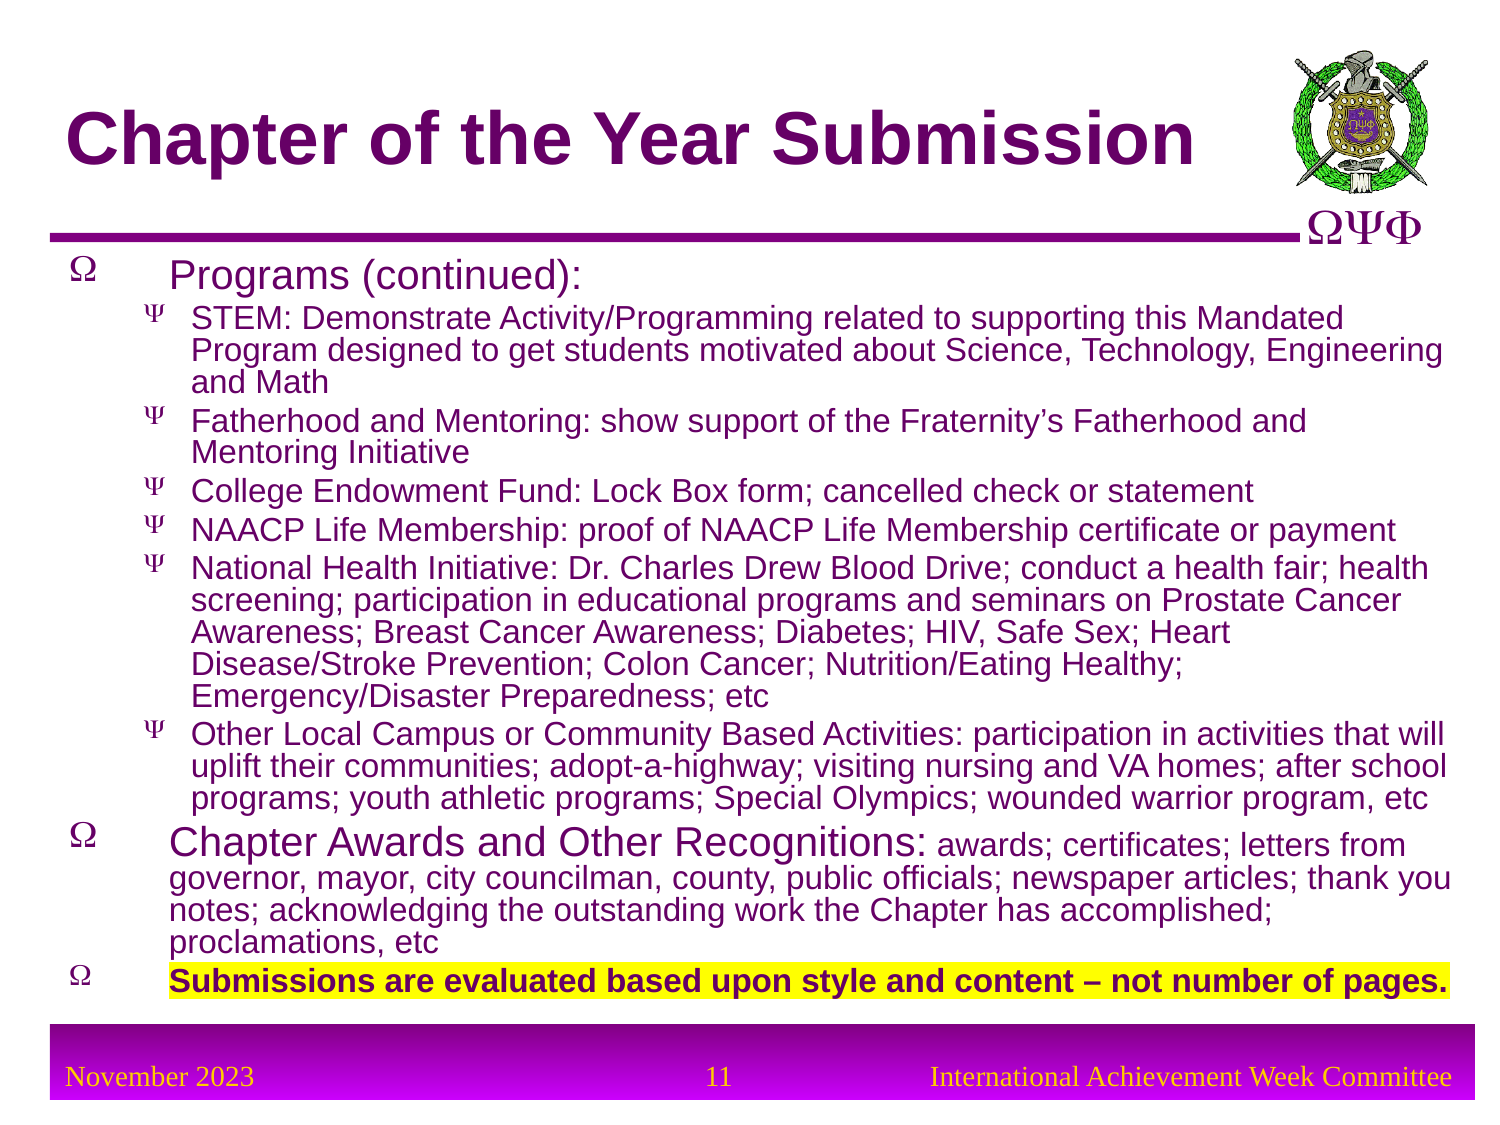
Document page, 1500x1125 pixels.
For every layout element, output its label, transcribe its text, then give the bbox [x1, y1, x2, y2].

list Programs (continued): STEM: Demonstrate Activity/Programming related to supporting this Mandated Program designed to get students motivated about Science, Technology, Engineering and Math Fatherhood and Mentoring: show support of the Fraternity’s Fatherhood and Mentoring Initiative College Endowment Fund: Lock Box form; cancelled check or statement NAACP Life Membership: proof of NAACP Life Membership certificate or payment National Health Initiative: Dr. Charles Drew Blood Drive; conduct a health fair; health screening; participation in educational programs and seminars on Prostate Cancer Awareness; Breast Cancer Awareness; Diabetes; HIV, Safe Sex; Heart Disease/Stroke Prevention; Colon Cancer; Nutrition/Eating Healthy; Emergency/Disaster Preparedness; etc Other Local Campus or Community Based Activities: participation in activities that will uplift their communities; adopt-a-highway; visiting nursing and VA homes; after school programs; youth athletic programs; Special Olympics; wounded warrior program, etc Chapter Awards and Other Recognitions: awards; certificates; letters from governor, mayor, city councilman, county, public officials; newspaper articles; thank you notes; acknowledging the outstanding work the Chapter has accomplished; proclamations, etc Submissions are evaluated based upon style and content – not number of pages. [53, 249, 1475, 1013]
text_box 11 [562, 1024, 874, 1100]
title Chapter of the Year Submission [50, 82, 1288, 188]
text_box International Achievement Week Committee [874, 1024, 1475, 1100]
picture [1275, 49, 1438, 195]
